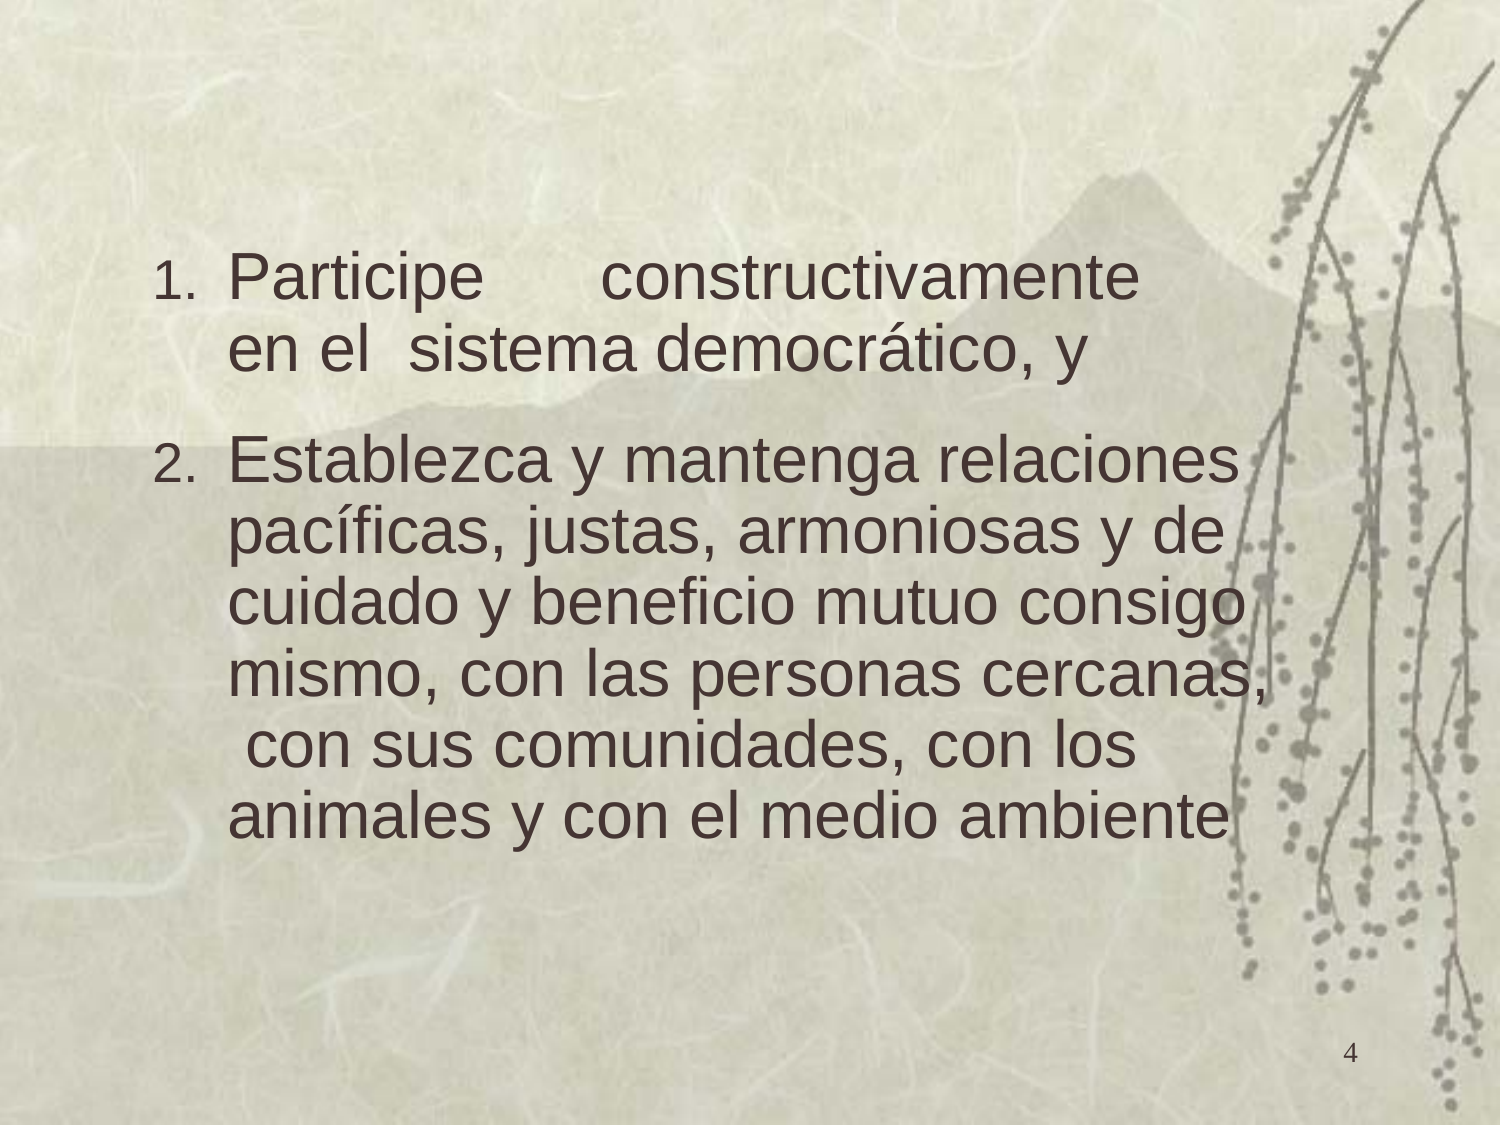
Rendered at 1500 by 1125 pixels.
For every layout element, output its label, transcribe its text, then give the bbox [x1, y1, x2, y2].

text_box Participe constructivamente en el sistema democrático, y Establezca y mantenga relaciones pacíficas, justas, armoniosas y de cuidado y beneficio mutuo consigo mismo, con las personas cercanas, con sus comunidades, con los animales y con el medio ambiente [150, 229, 1278, 853]
slide_number 4 [1337, 1033, 1379, 1125]
picture [0, 0, 1500, 1125]
